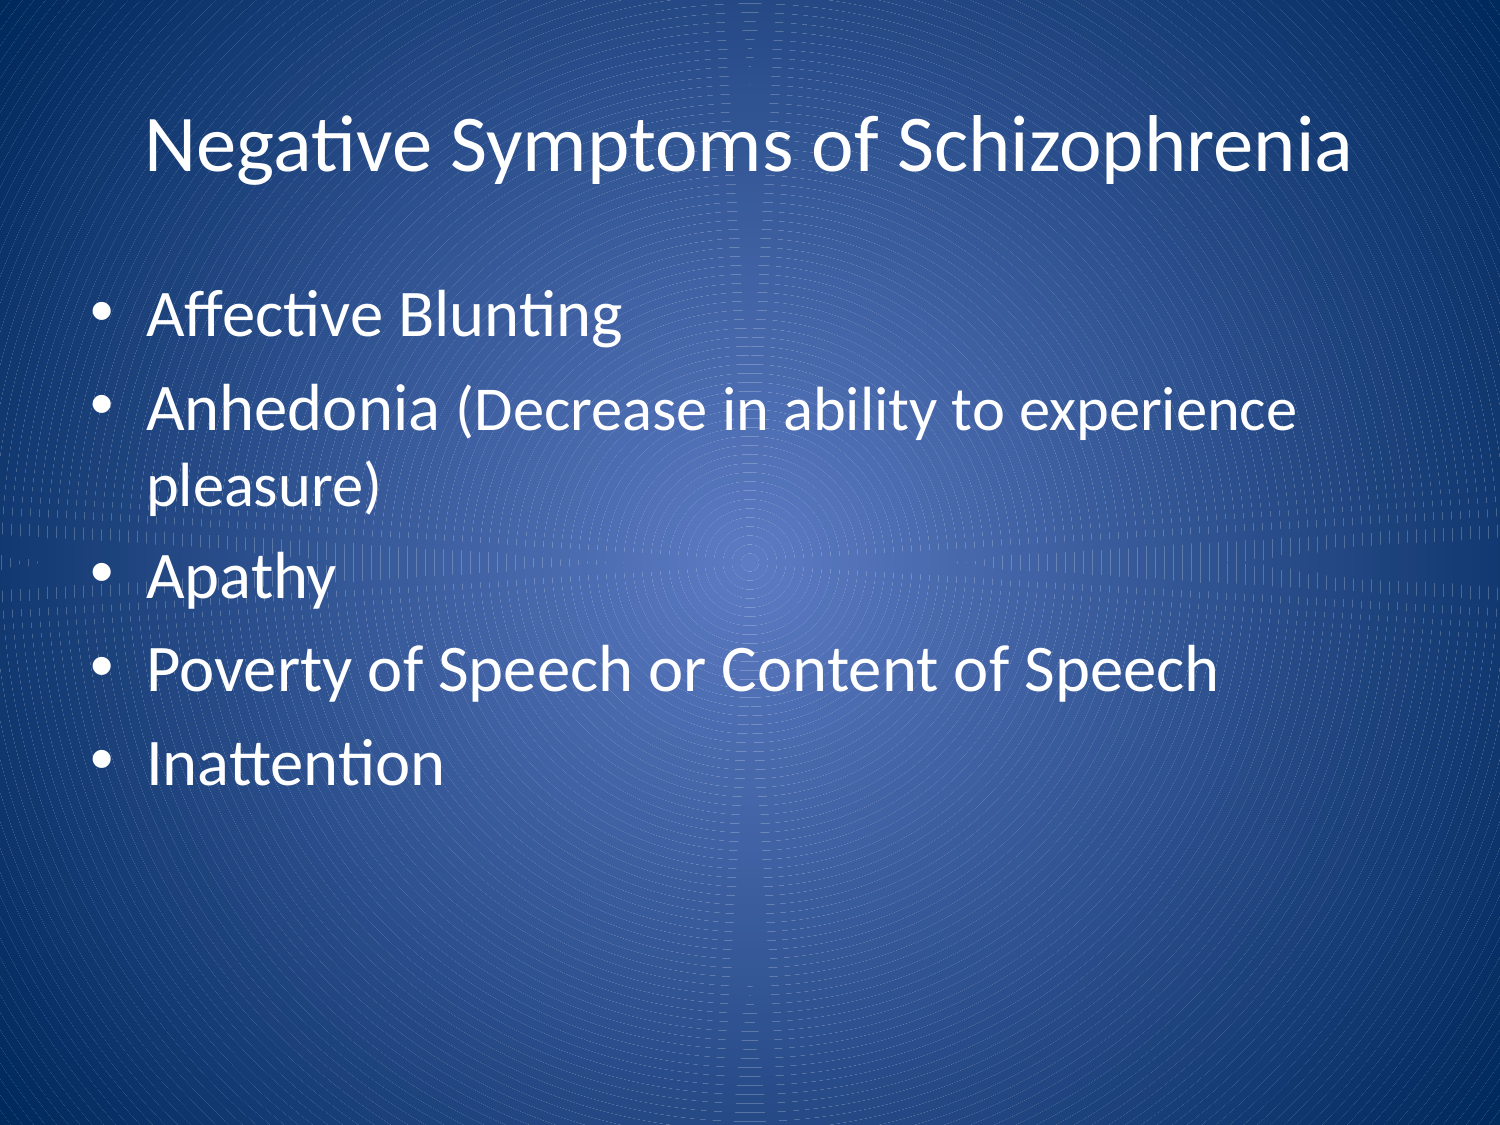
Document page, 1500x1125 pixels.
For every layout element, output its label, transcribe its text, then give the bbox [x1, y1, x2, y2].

title Negative Symptoms of Schizophrenia [75, 45, 1425, 233]
list Affective Blunting Anhedonia (Decrease in ability to experience pleasure) Apathy Poverty of Speech or Content of Speech Inattention [75, 262, 1425, 1005]
